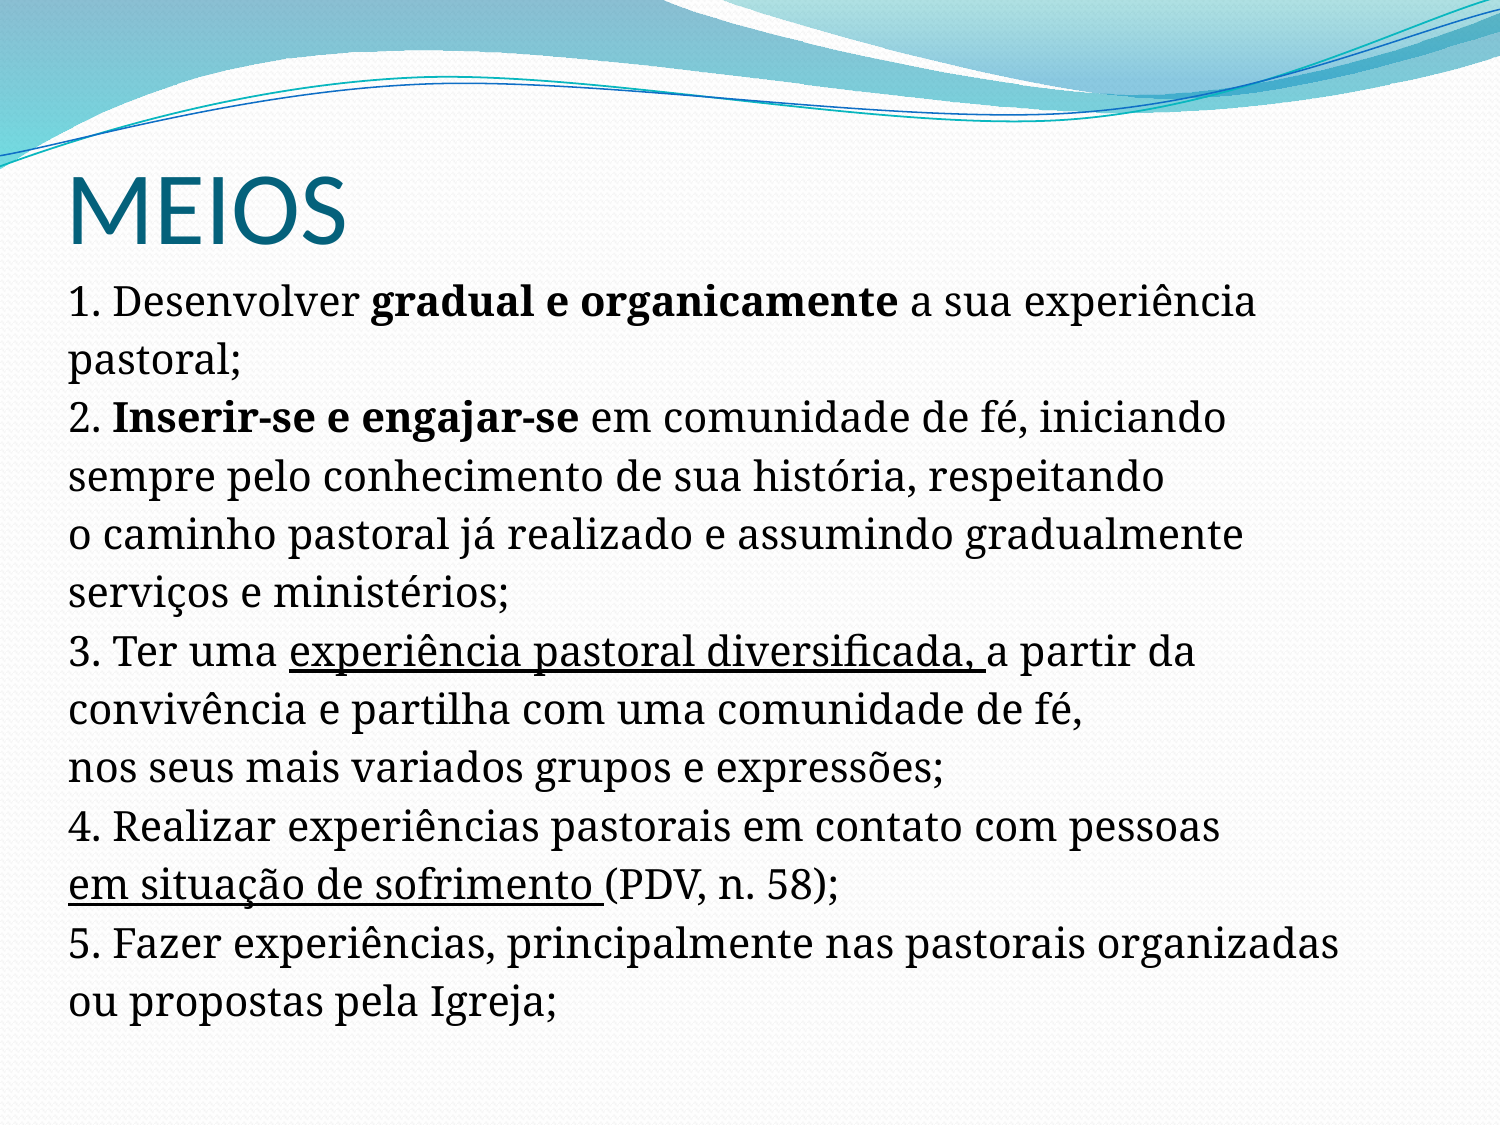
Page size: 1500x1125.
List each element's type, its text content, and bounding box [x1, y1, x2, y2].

list 1. Desenvolver gradual e organicamente a sua experiência pastoral; 2. Inserir-se e engajar-se em comunidade de fé, iniciando sempre pelo conhecimento de sua história, respeitando o caminho pastoral já realizado e assumindo gradualmente serviços e ministérios; 3. Ter uma experiência pastoral diversificada, a partir da convivência e partilha com uma comunidade de fé, nos seus mais variados grupos e expressões; 4. Realizar experiências pastorais em contato com pessoas em situação de sofrimento (PDV, n. 58); 5. Fazer experiências, principalmente nas pastorais organizadas ou propostas pela Igreja; [53, 267, 1447, 976]
title MEIOS [64, 78, 1415, 266]
